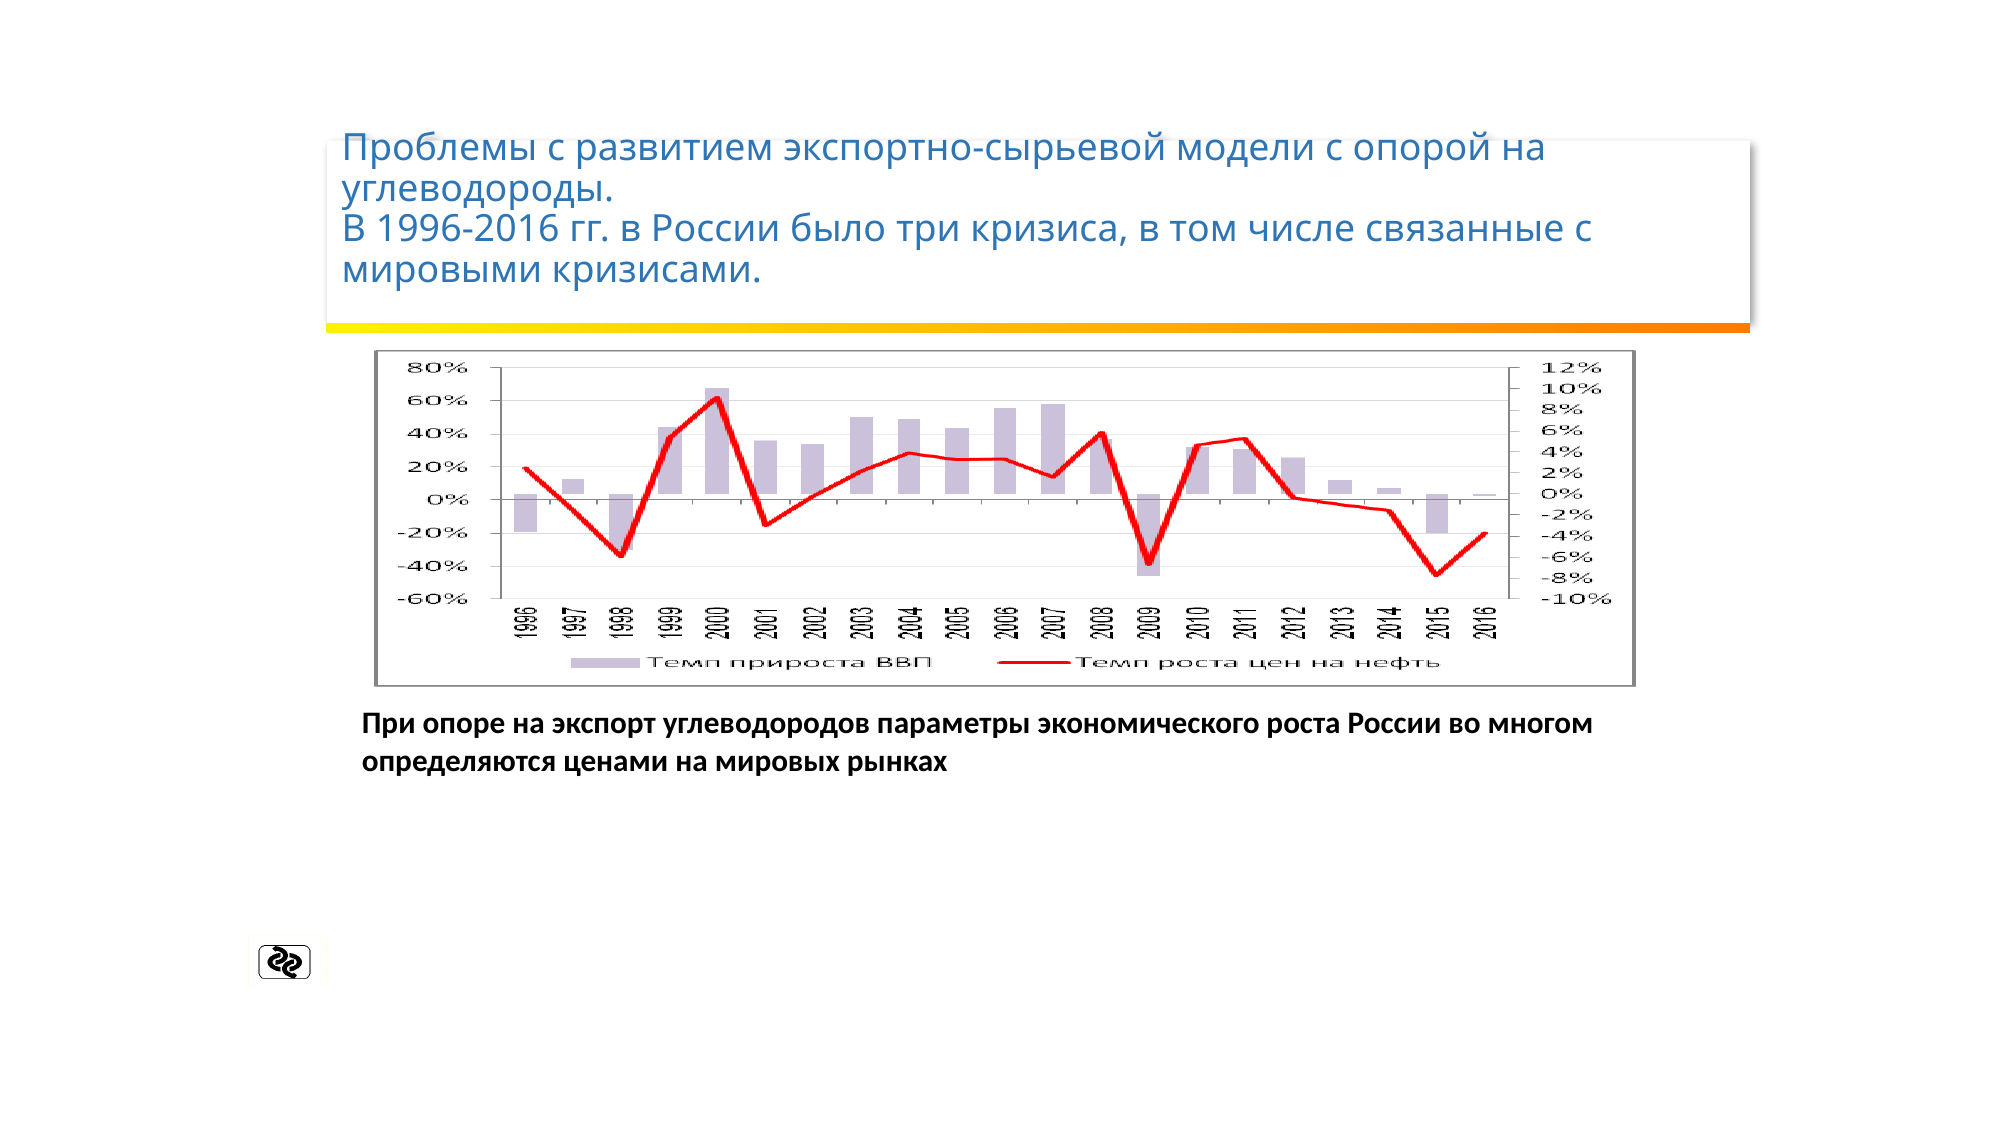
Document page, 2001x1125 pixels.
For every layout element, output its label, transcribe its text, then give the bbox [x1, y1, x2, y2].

picture [373, 349, 1638, 687]
text_box [326, 322, 1751, 333]
text_box При опоре на экспорт углеводородов параметры экономического роста России во многом определяются ценами на мировых рынках [347, 695, 1721, 785]
title Проблемы с развитием экспортно-сырьевой модели с опорой на углеводороды. В 1996-2016 гг. в России было три кризиса, в том числе связанные с мировыми кризисами. [326, 140, 1750, 322]
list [248, 935, 327, 988]
